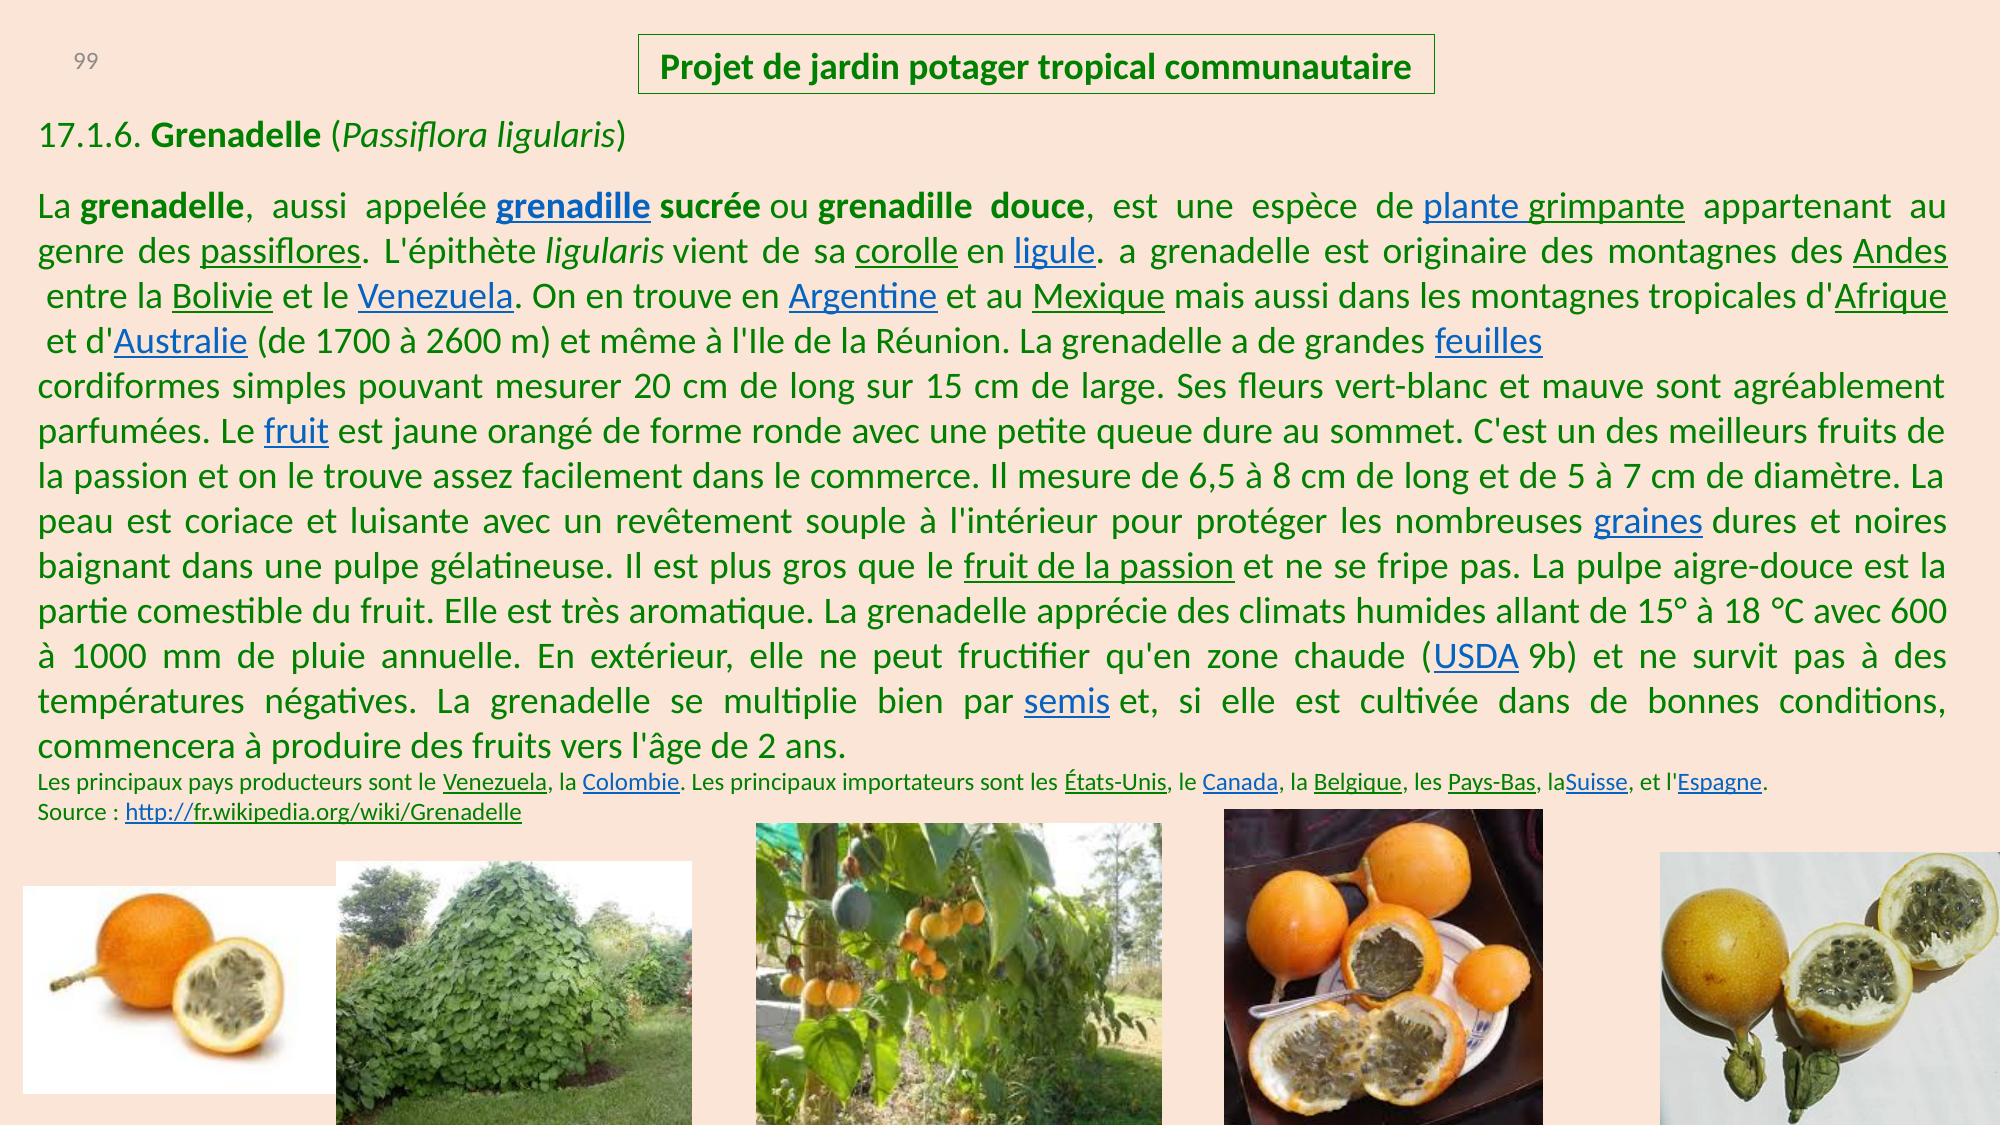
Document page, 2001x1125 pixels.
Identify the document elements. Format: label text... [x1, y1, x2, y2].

picture [1224, 809, 1543, 1125]
slide_number 99 [23, 29, 114, 90]
picture [22, 861, 692, 1125]
picture [1660, 852, 2000, 1125]
text_box 17.1.6. Grenadelle (Passiflora ligularis) [23, 102, 661, 163]
text_box La grenadelle, aussi appelée grenadille sucrée ou grenadille douce, est une espèce de plante grimpante appartenant au genre des passiflores. L'épithète ligularis vient de sa corolle en ligule. a grenadelle est originaire des montagnes des Andes entre la Bolivie et le Venezuela. On en trouve en Argentine et au Mexique mais aussi dans les montagnes tropicales d'Afrique et d'Australie (de 1700 à 2600 m) et même à l'Ile de la Réunion. La grenadelle a de grandes feuilles cordiformes simples pouvant mesurer 20 cm de long sur 15 cm de large. Ses fleurs vert-blanc et mauve sont agréablement parfumées. Le fruit est jaune orangé de forme ronde avec une petite queue dure au sommet. C'est un des meilleurs fruits de la passion et on le trouve assez facilement dans le commerce. Il mesure de 6,5 à 8 cm de long et de 5 à 7 cm de diamètre. La peau est coriace et luisante avec un revêtement souple à l'intérieur pour protéger les nombreuses graines dures et noires baignant dans une pulpe gélatineuse. Il est plus gros que le fruit de la passion et ne se fripe pas. La pulpe aigre-douce est la partie comestible du fruit. Elle est très aromatique. La grenadelle apprécie des climats humides allant de 15° à 18 °C avec 600 à 1000 mm de pluie annuelle. En extérieur, elle ne peut fructifier qu'en zone chaude (USDA 9b) et ne survit pas à des températures négatives. La grenadelle se multiplie bien par semis et, si elle est cultivée dans de bonnes conditions, commencera à produire des fruits vers l'âge de 2 ans. Les principaux pays producteurs sont le Venezuela, la Colombie. Les principaux importateurs sont les États-Unis, le Canada, la Belgique, les Pays-Bas, laSuisse, et l'Espagne. Source : http://fr.wikipedia.org/wiki/Grenadelle [23, 173, 1963, 833]
text_box Projet de jardin potager tropical communautaire [638, 34, 1435, 94]
picture [756, 823, 1162, 1125]
